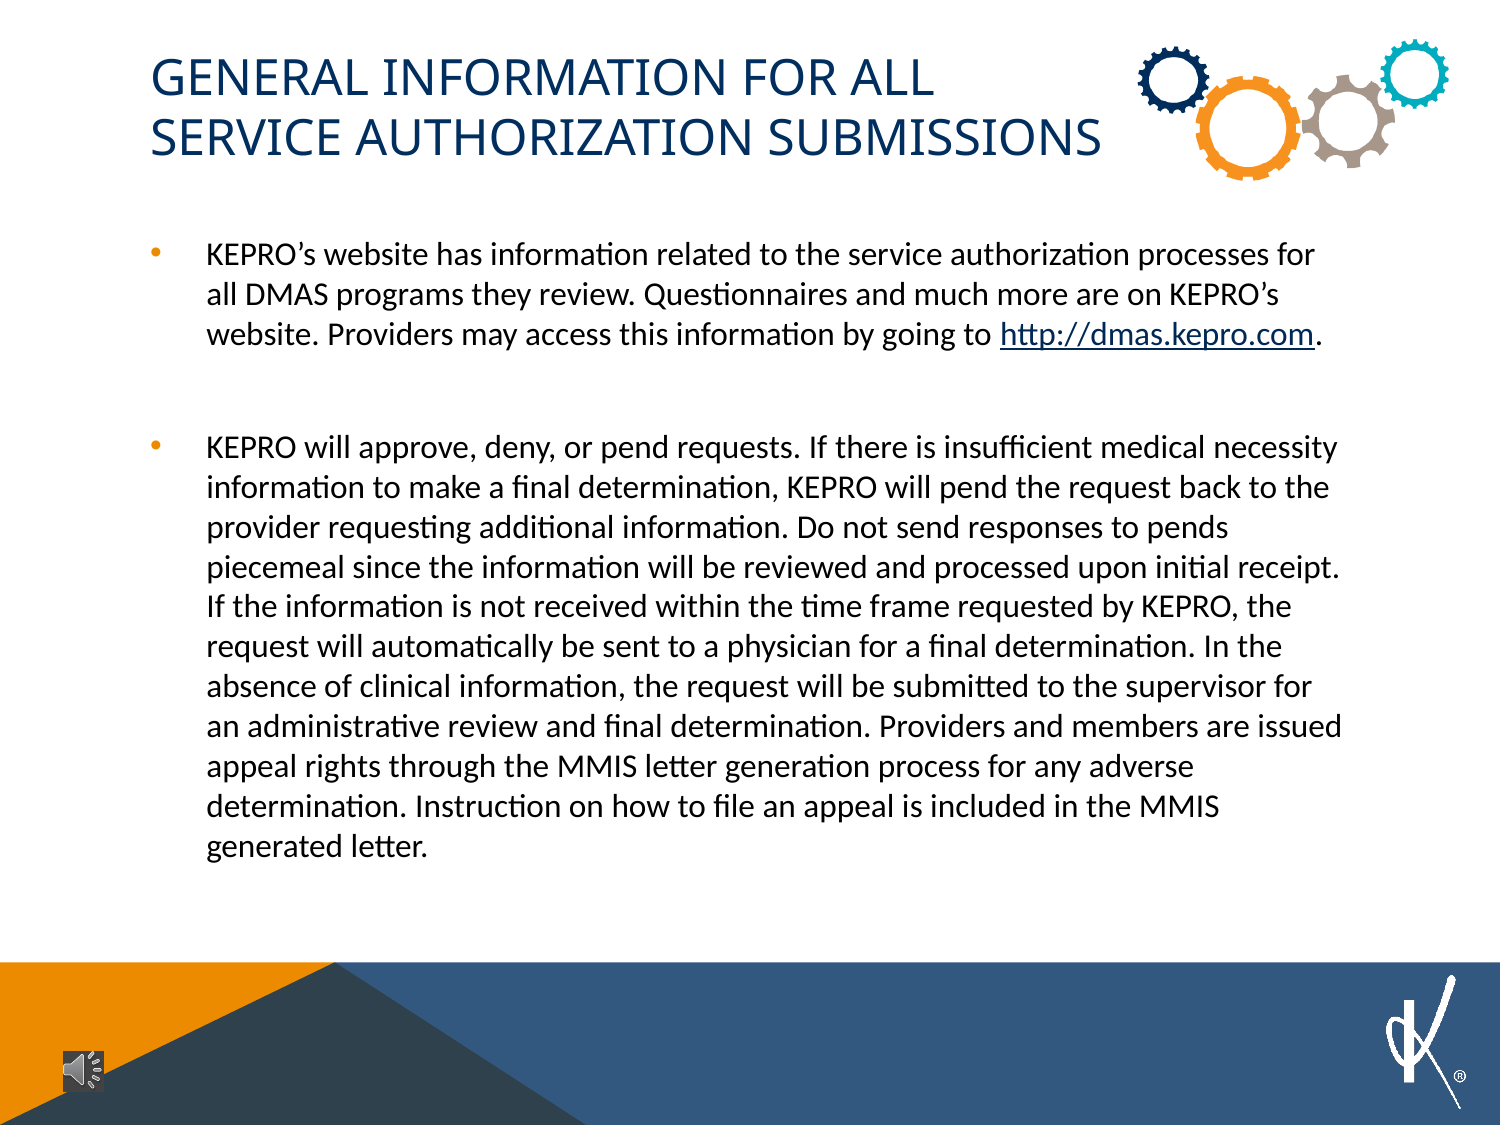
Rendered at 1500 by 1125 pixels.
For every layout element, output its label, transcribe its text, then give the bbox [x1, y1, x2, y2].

picture [1137, 39, 1449, 181]
picture [1386, 975, 1466, 1109]
picture [62, 1049, 106, 1093]
title General Information for All Service Authorization Submissions [135, 60, 1369, 150]
list KEPRO’s website has information related to the service authorization processes for all DMAS programs they review. Questionnaires and much more are on KEPRO’s website. Providers may access this information by going to http://dmas.kepro.com. KEPRO will approve, deny, or pend requests. If there is insufficient medical necessity information to make a final determination, KEPRO will pend the request back to the provider requesting additional information. Do not send responses to pends piecemeal since the information will be reviewed and processed upon initial receipt. If the information is not received within the time frame requested by KEPRO, the request will automatically be sent to a physician for a final determination. In the absence of clinical information, the request will be submitted to the supervisor for an administrative review and final determination. Providers and members are issued appeal rights through the MMIS letter generation process for any adverse determination. Instruction on how to file an appeal is included in the MMIS generated letter. [135, 224, 1369, 888]
